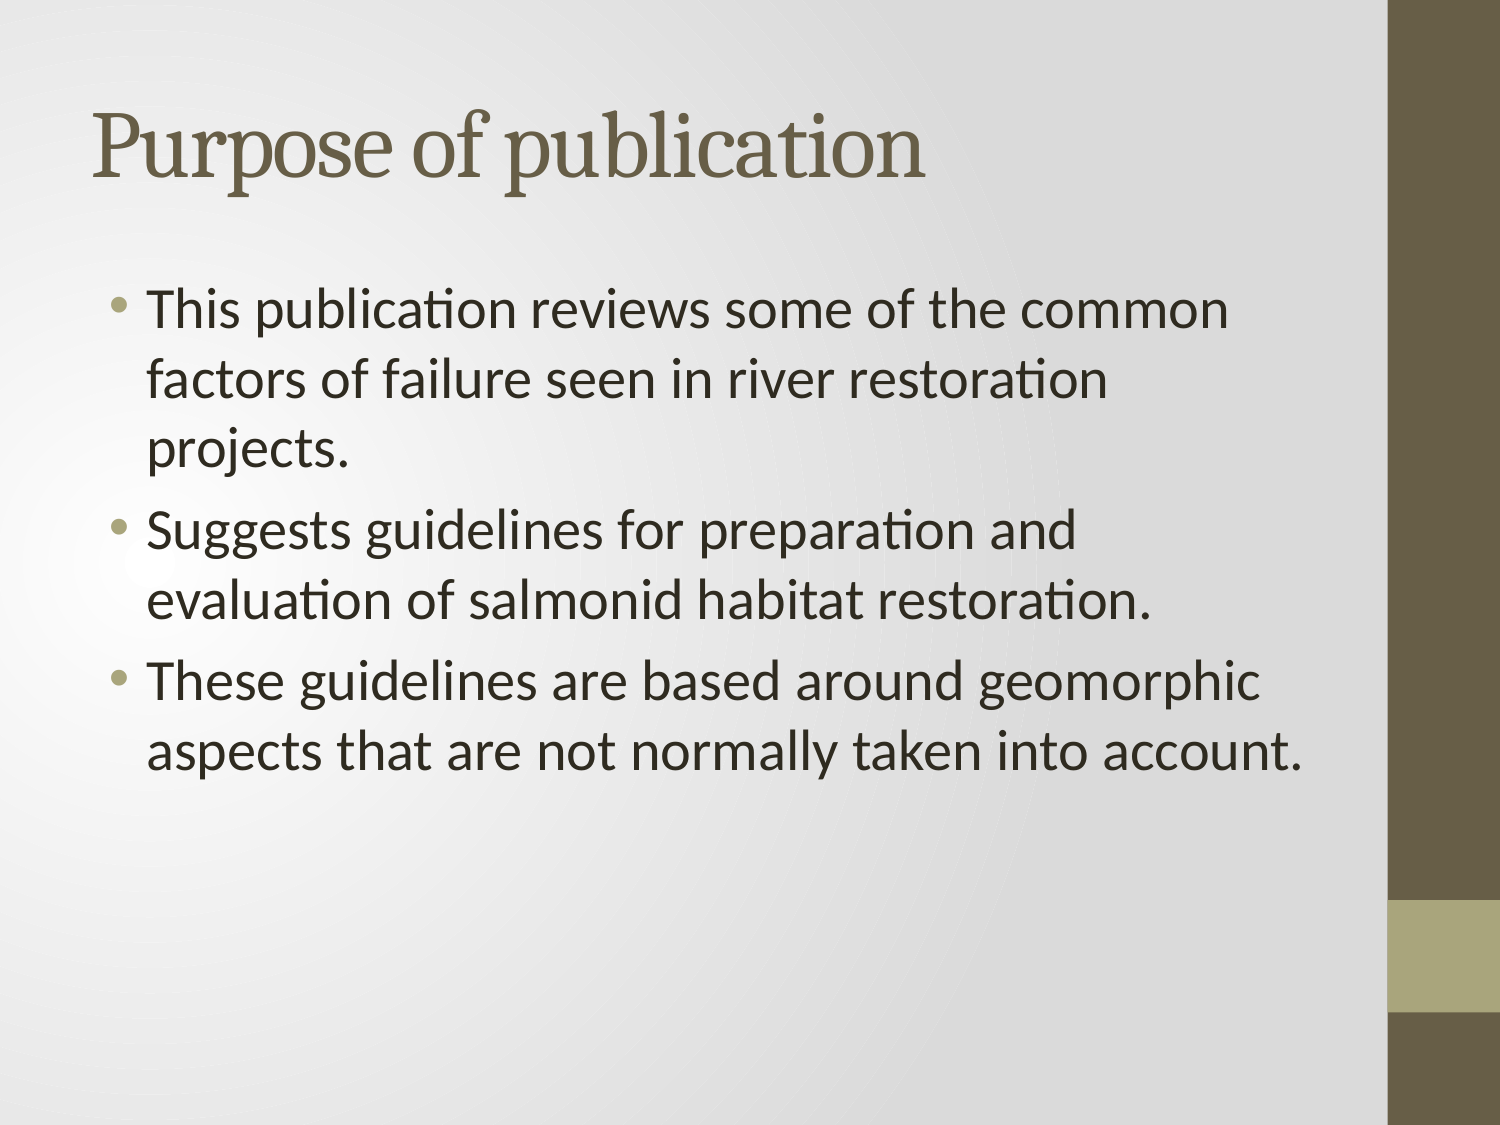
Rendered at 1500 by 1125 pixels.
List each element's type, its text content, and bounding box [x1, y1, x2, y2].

list This publication reviews some of the common factors of failure seen in river restoration projects. Suggests guidelines for preparation and evaluation of salmonid habitat restoration. These guidelines are based around geomorphic aspects that are not normally taken into account. [75, 262, 1325, 1050]
title Purpose of publication [75, 45, 1325, 233]
